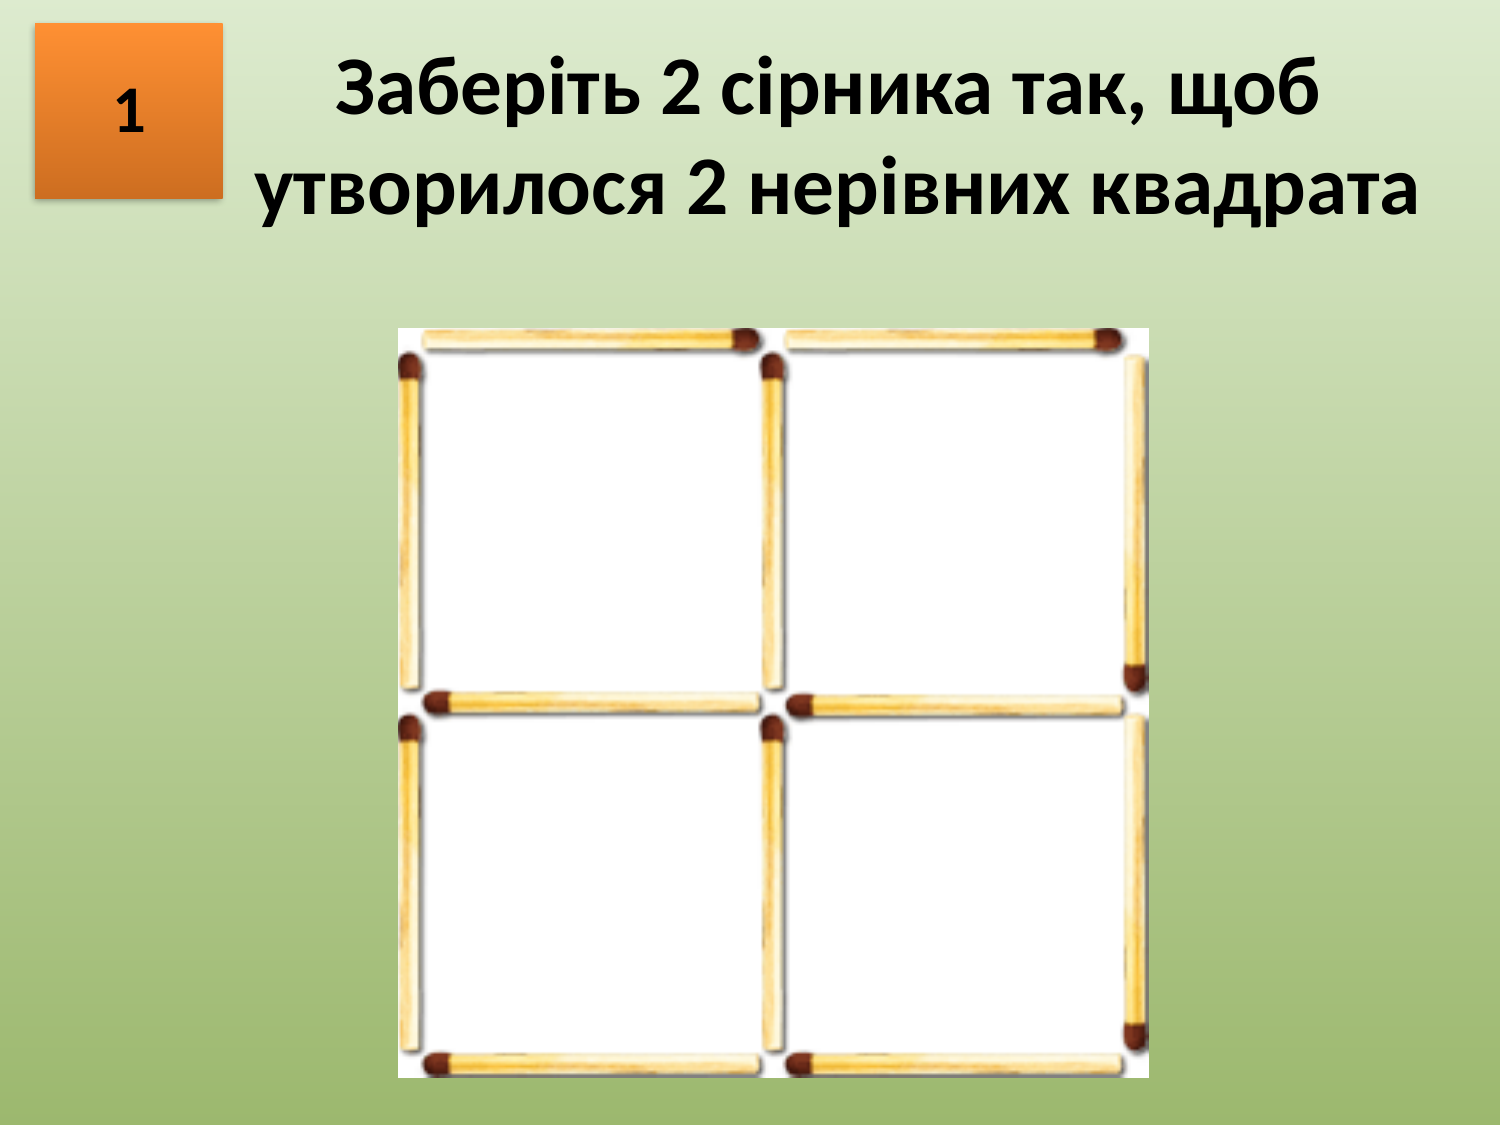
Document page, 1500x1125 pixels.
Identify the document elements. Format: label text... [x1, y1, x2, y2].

text_box 1 [35, 23, 82, 199]
text_box Заберіть 2 сірника так, щоб утворилося 2 нерівних квадрата [82, 23, 1500, 239]
picture [398, 327, 1149, 1079]
